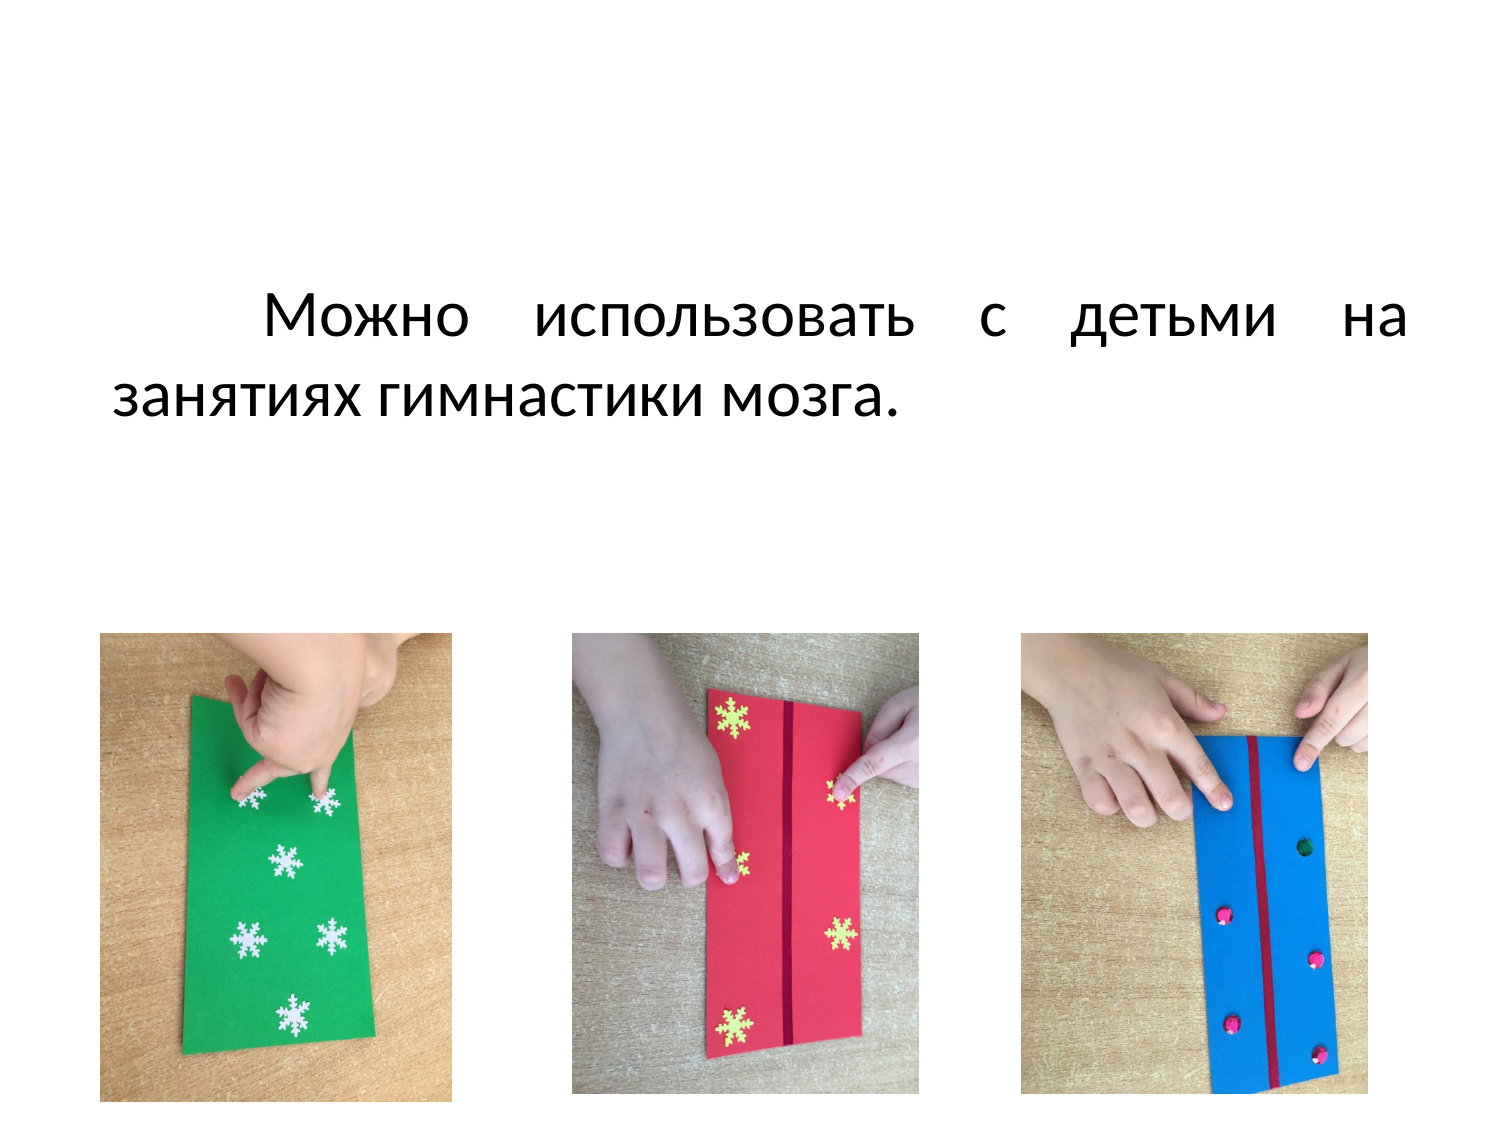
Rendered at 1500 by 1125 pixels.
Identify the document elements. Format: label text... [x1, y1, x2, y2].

picture [100, 633, 452, 1102]
list Можно использовать с детьми на занятиях гимнастики мозга. [41, 262, 1425, 1005]
picture [572, 633, 919, 1095]
picture [1021, 633, 1368, 1095]
